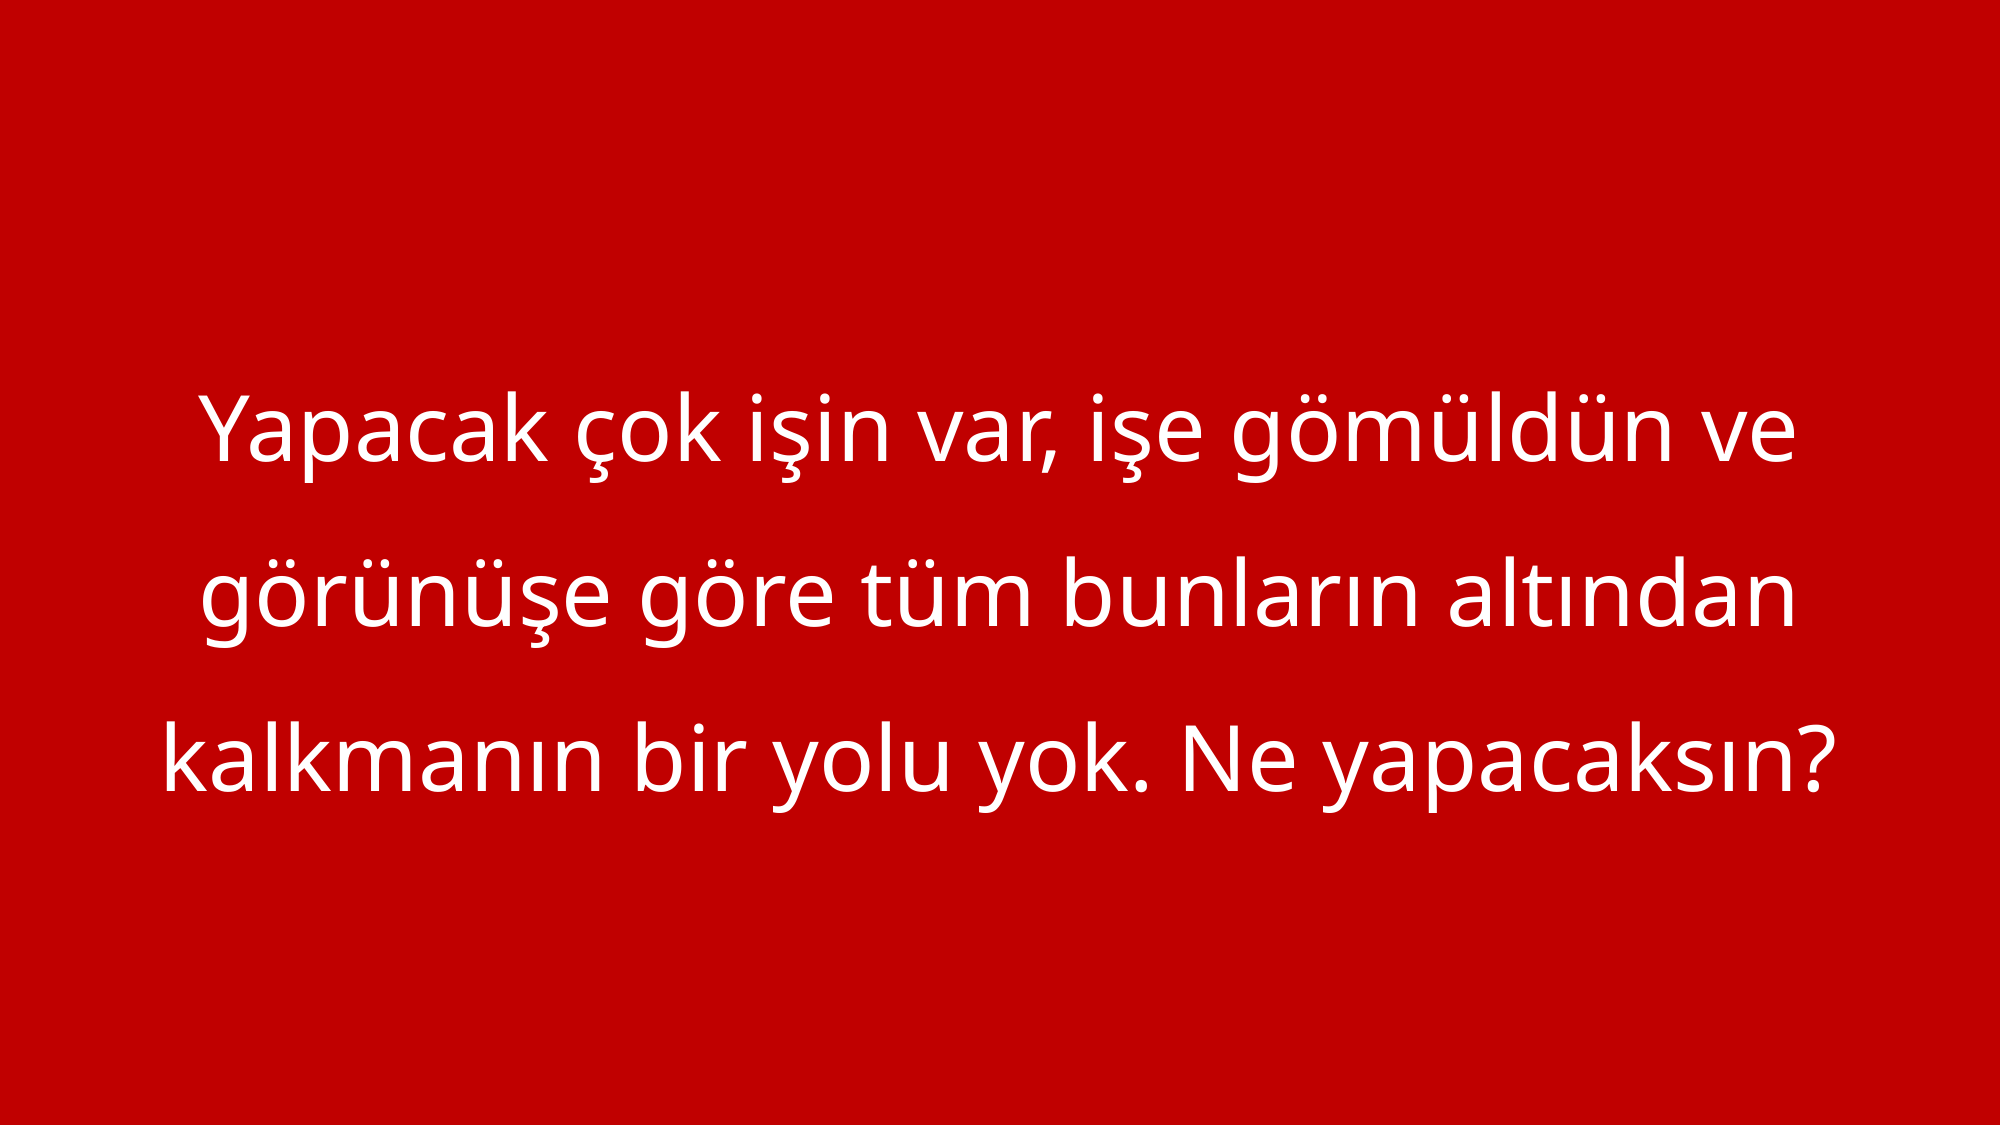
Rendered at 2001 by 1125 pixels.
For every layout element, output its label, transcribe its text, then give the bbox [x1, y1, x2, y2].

list Yapacak çok işin var, işe gömüldün ve görünüşe göre tüm bunların altından kalkmanın bir yolu yok. Ne yapacaksın? [0, 0, 2000, 1125]
